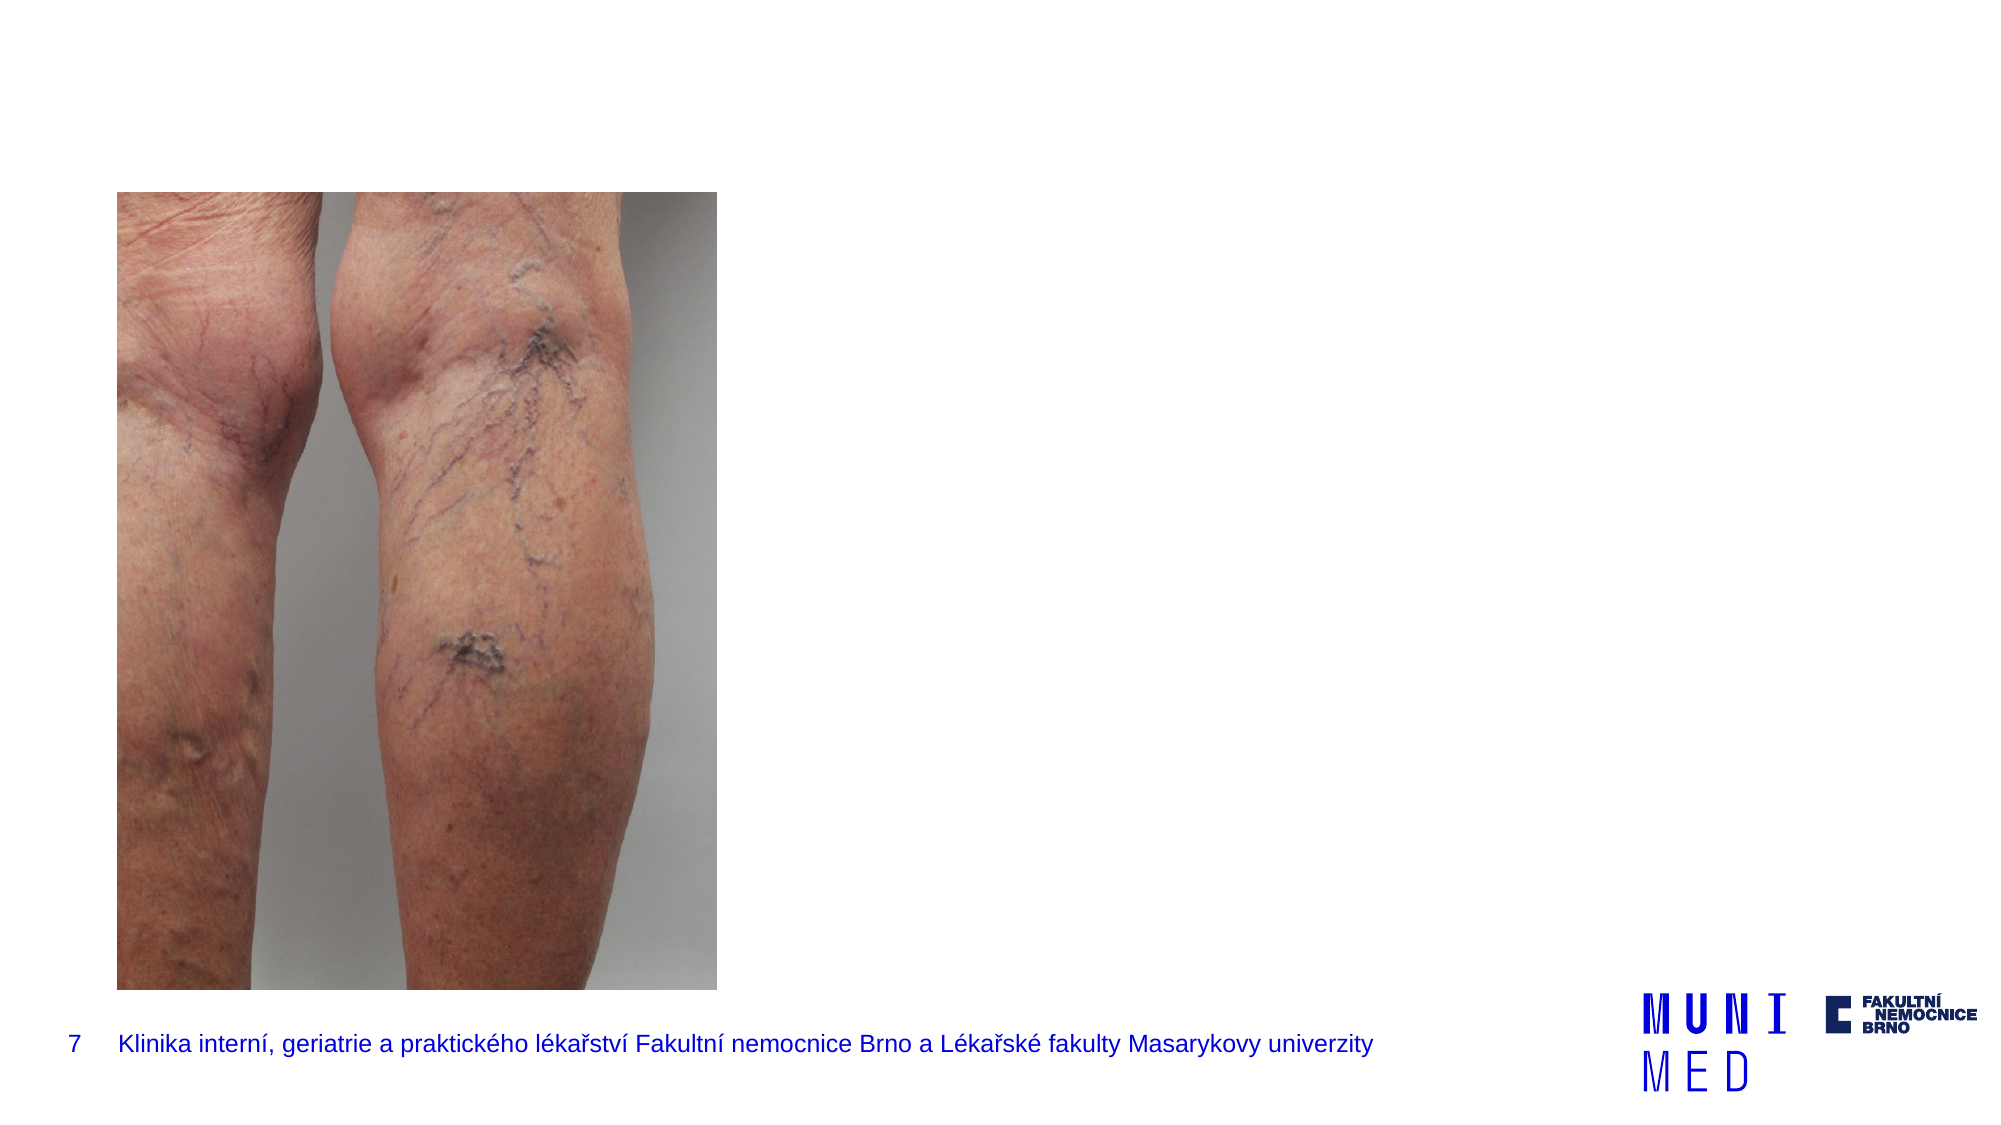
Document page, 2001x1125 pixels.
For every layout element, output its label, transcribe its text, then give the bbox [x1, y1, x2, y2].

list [117, 191, 717, 990]
footer Klinika interní, geriatrie a praktického lékařství Fakultní nemocnice Brno a Lékařské fakulty Masarykovy univerzity [118, 1021, 1418, 1063]
slide_number 7 [67, 1021, 110, 1063]
